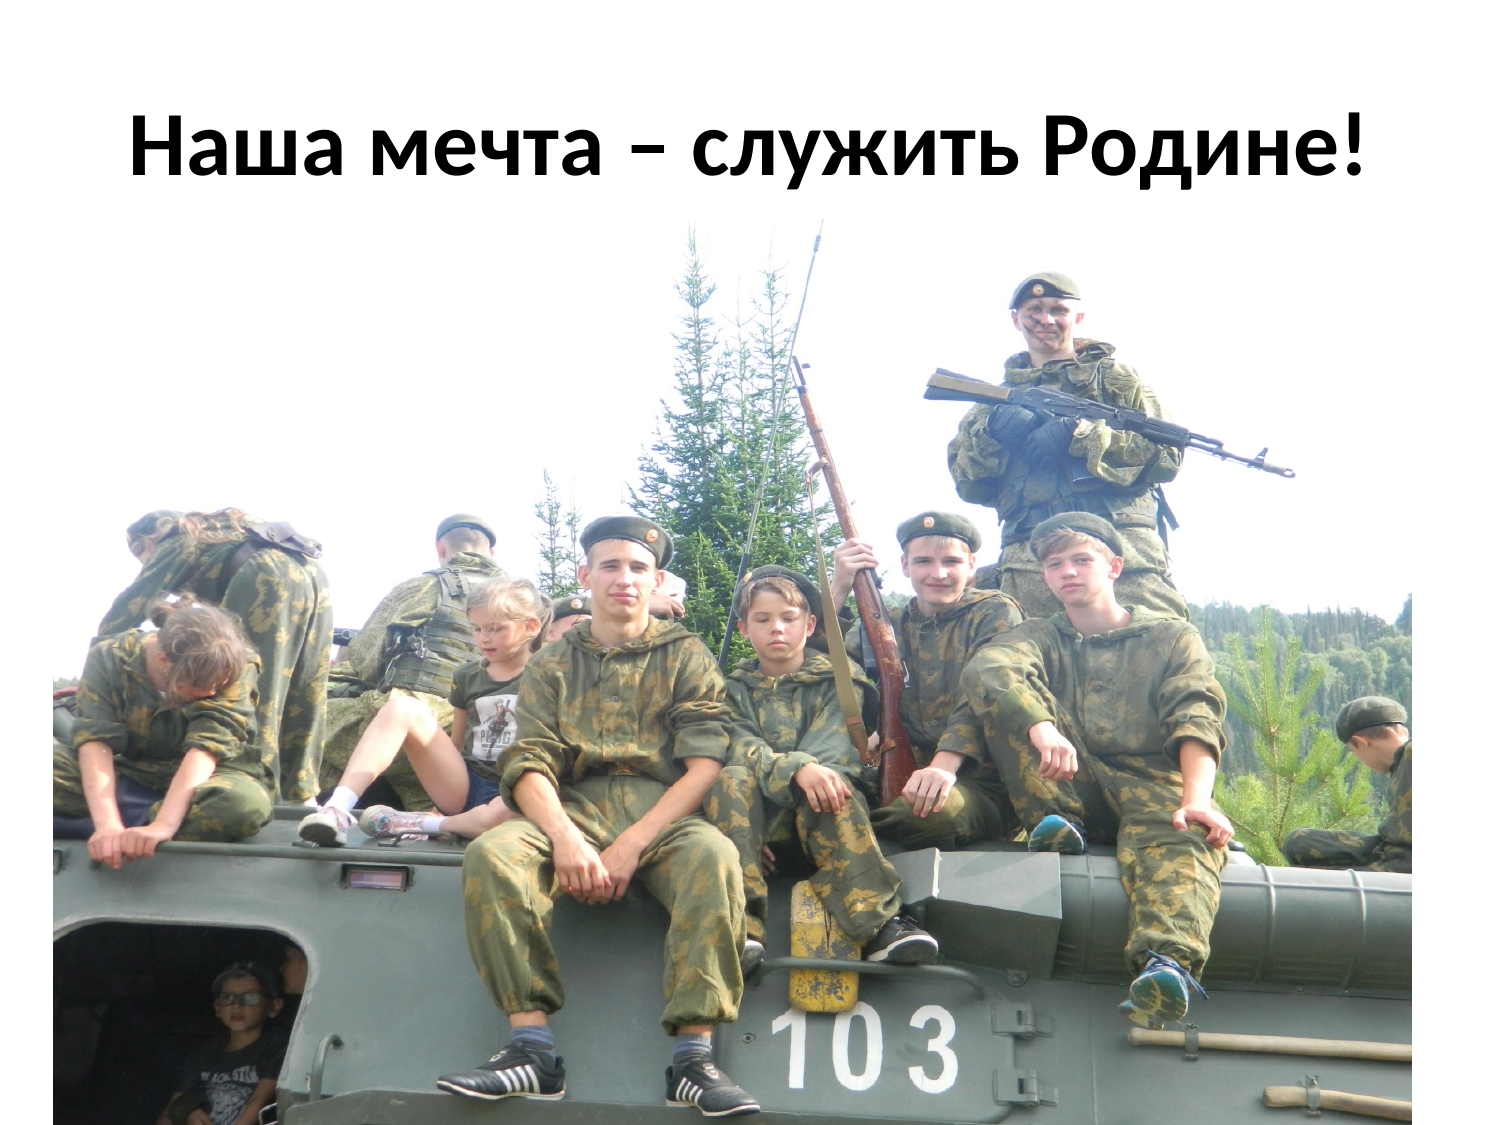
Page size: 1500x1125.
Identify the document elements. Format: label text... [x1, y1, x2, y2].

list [52, 219, 1412, 1125]
title Наша мечта – служить Родине! [75, 45, 1425, 233]
